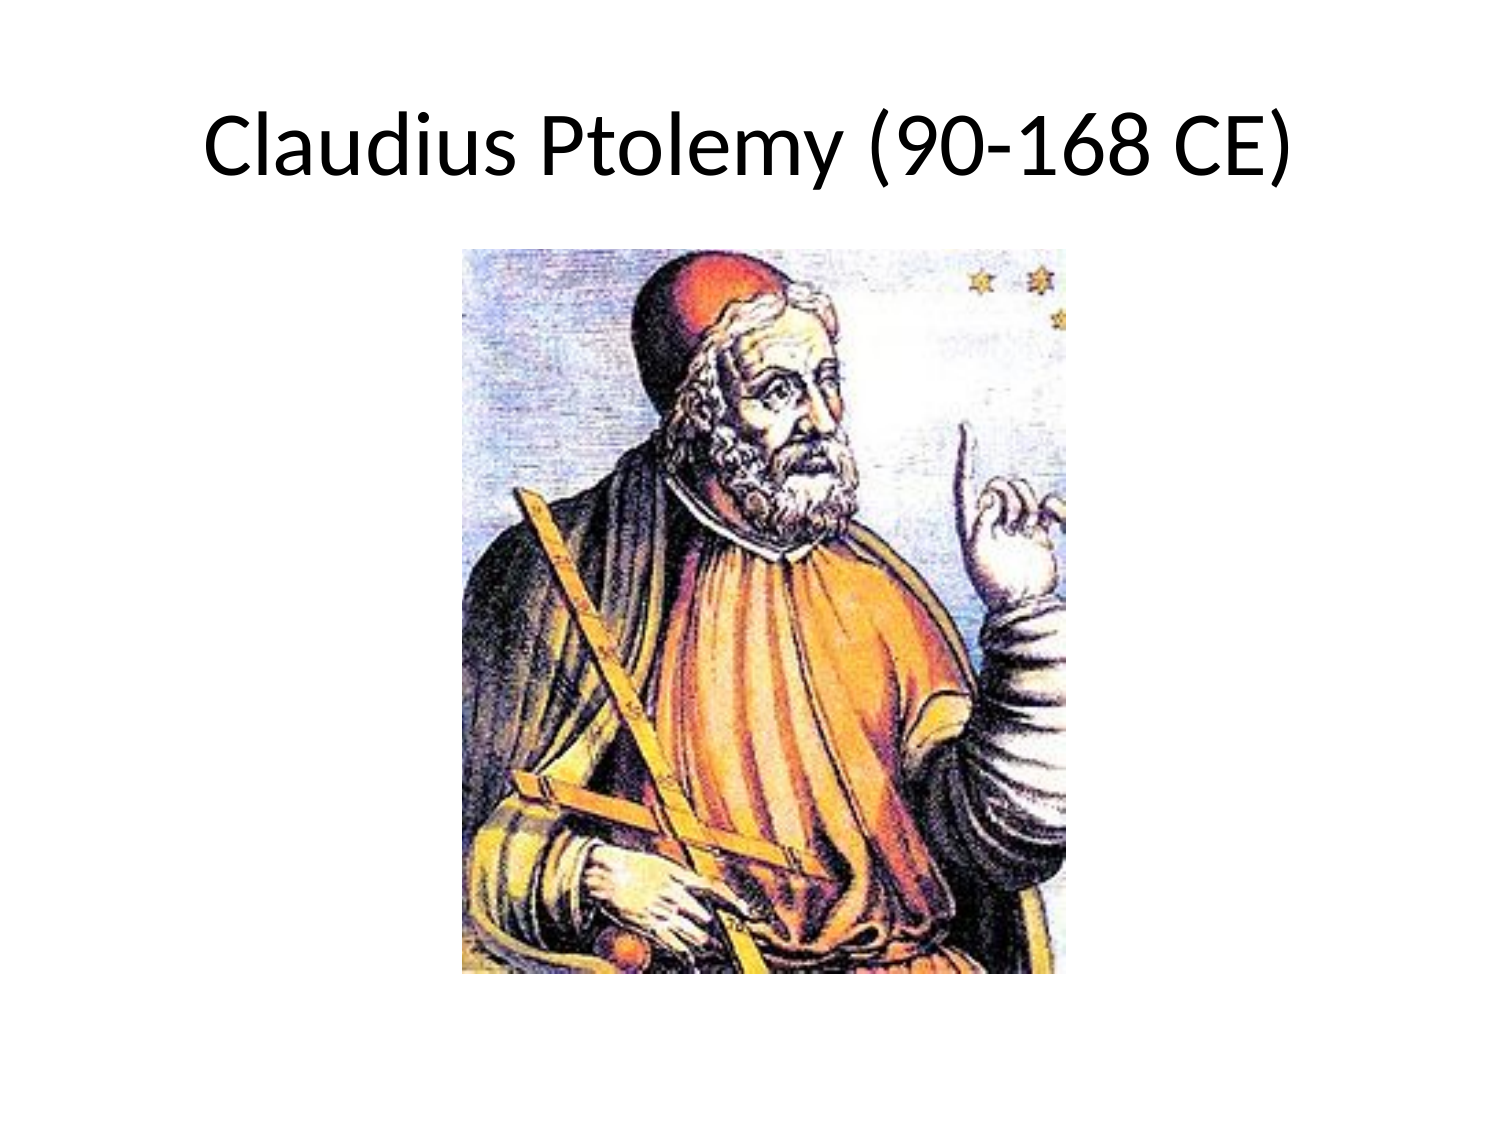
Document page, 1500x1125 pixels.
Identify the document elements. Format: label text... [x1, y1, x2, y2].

picture [462, 249, 1066, 974]
title Claudius Ptolemy (90-168 CE) [75, 45, 1425, 233]
